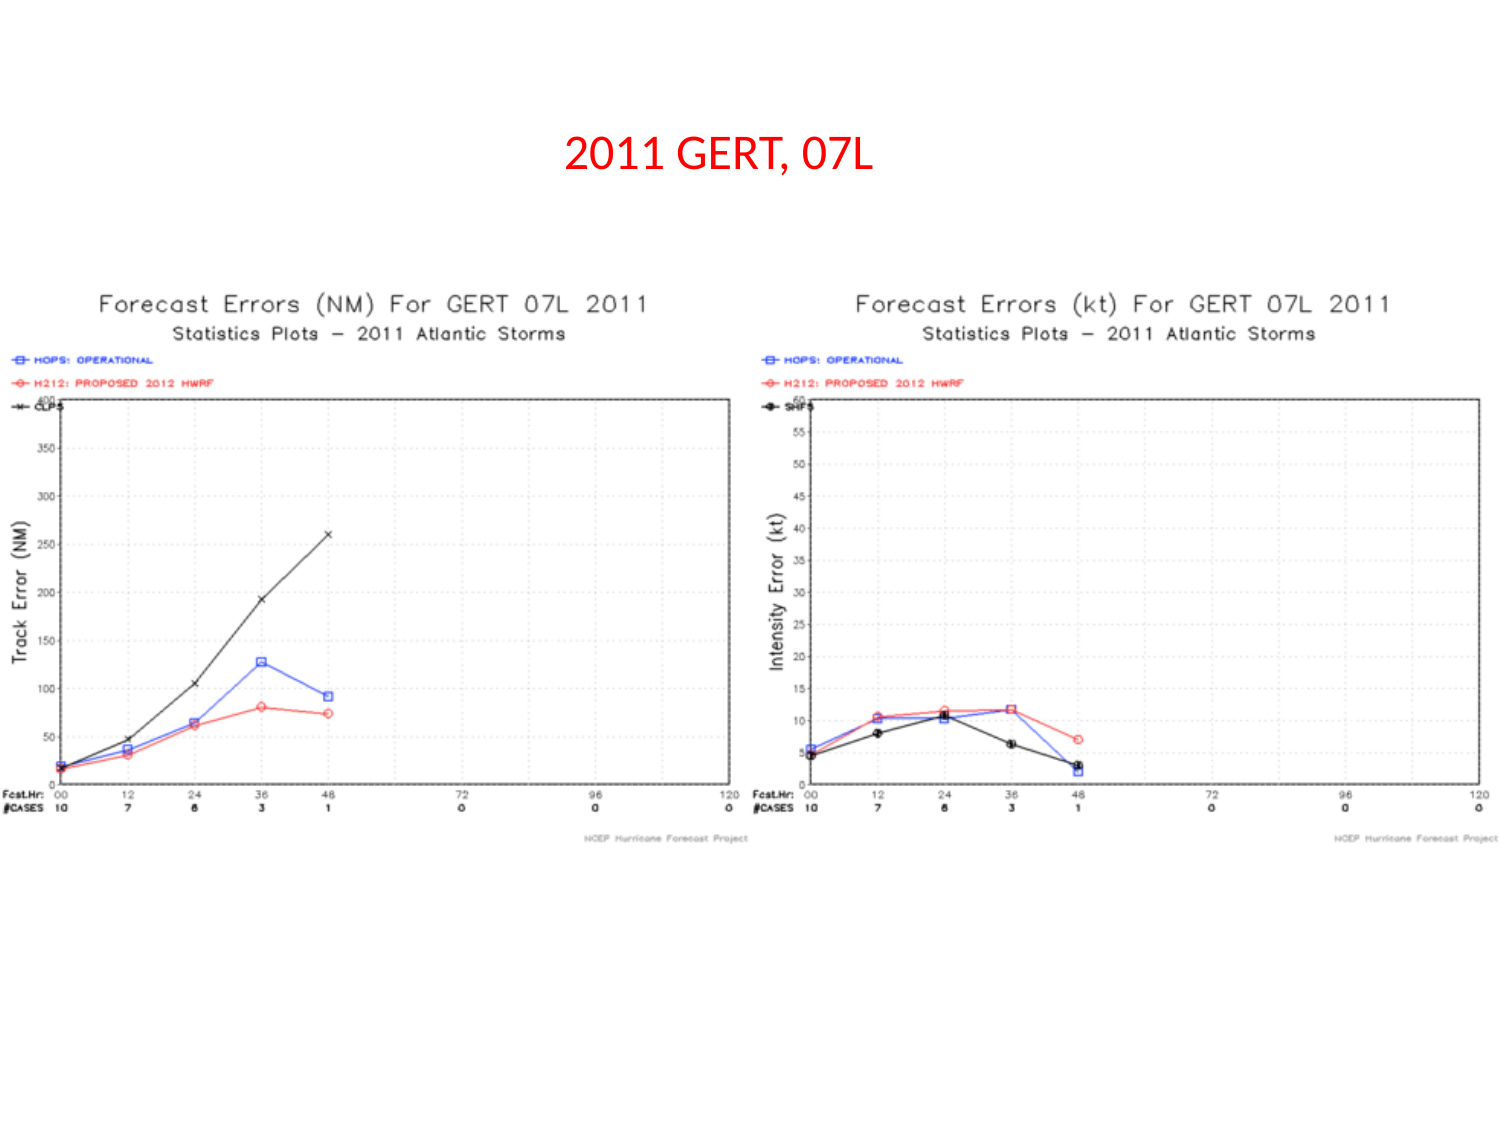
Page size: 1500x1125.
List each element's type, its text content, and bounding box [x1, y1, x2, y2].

picture [0, 280, 1500, 845]
text_box 2011 GERT, 07L [512, 112, 925, 188]
